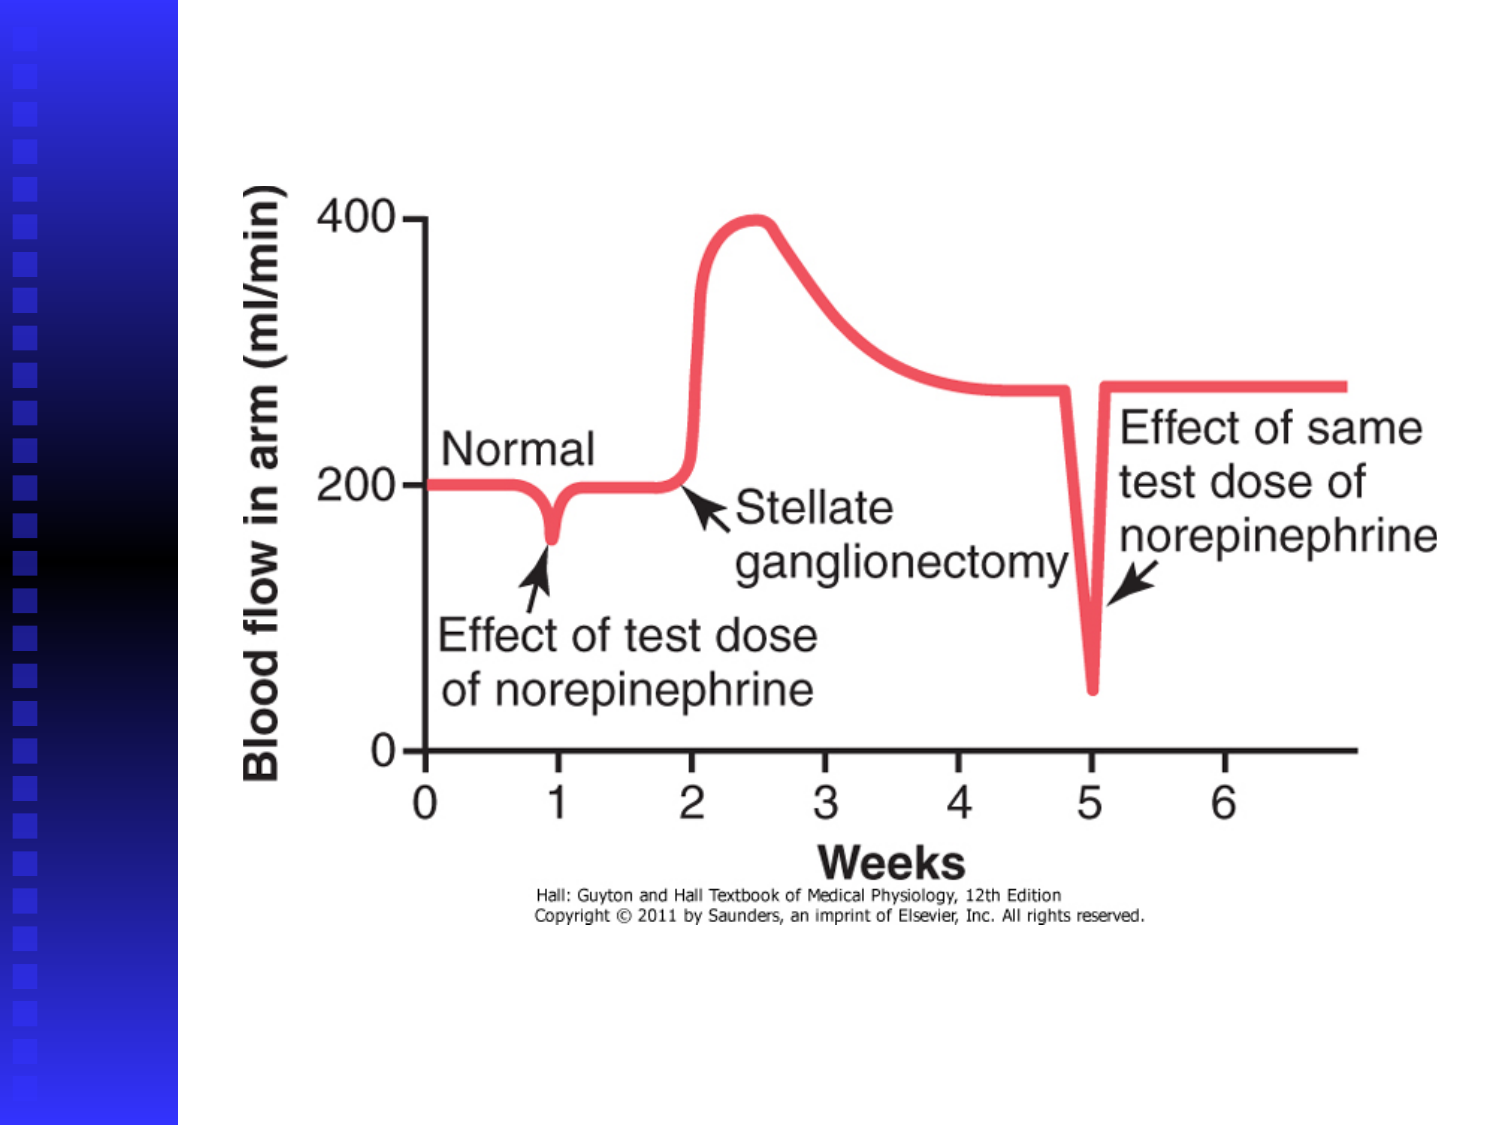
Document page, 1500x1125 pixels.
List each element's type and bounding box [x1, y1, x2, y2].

picture [242, 185, 1438, 926]
